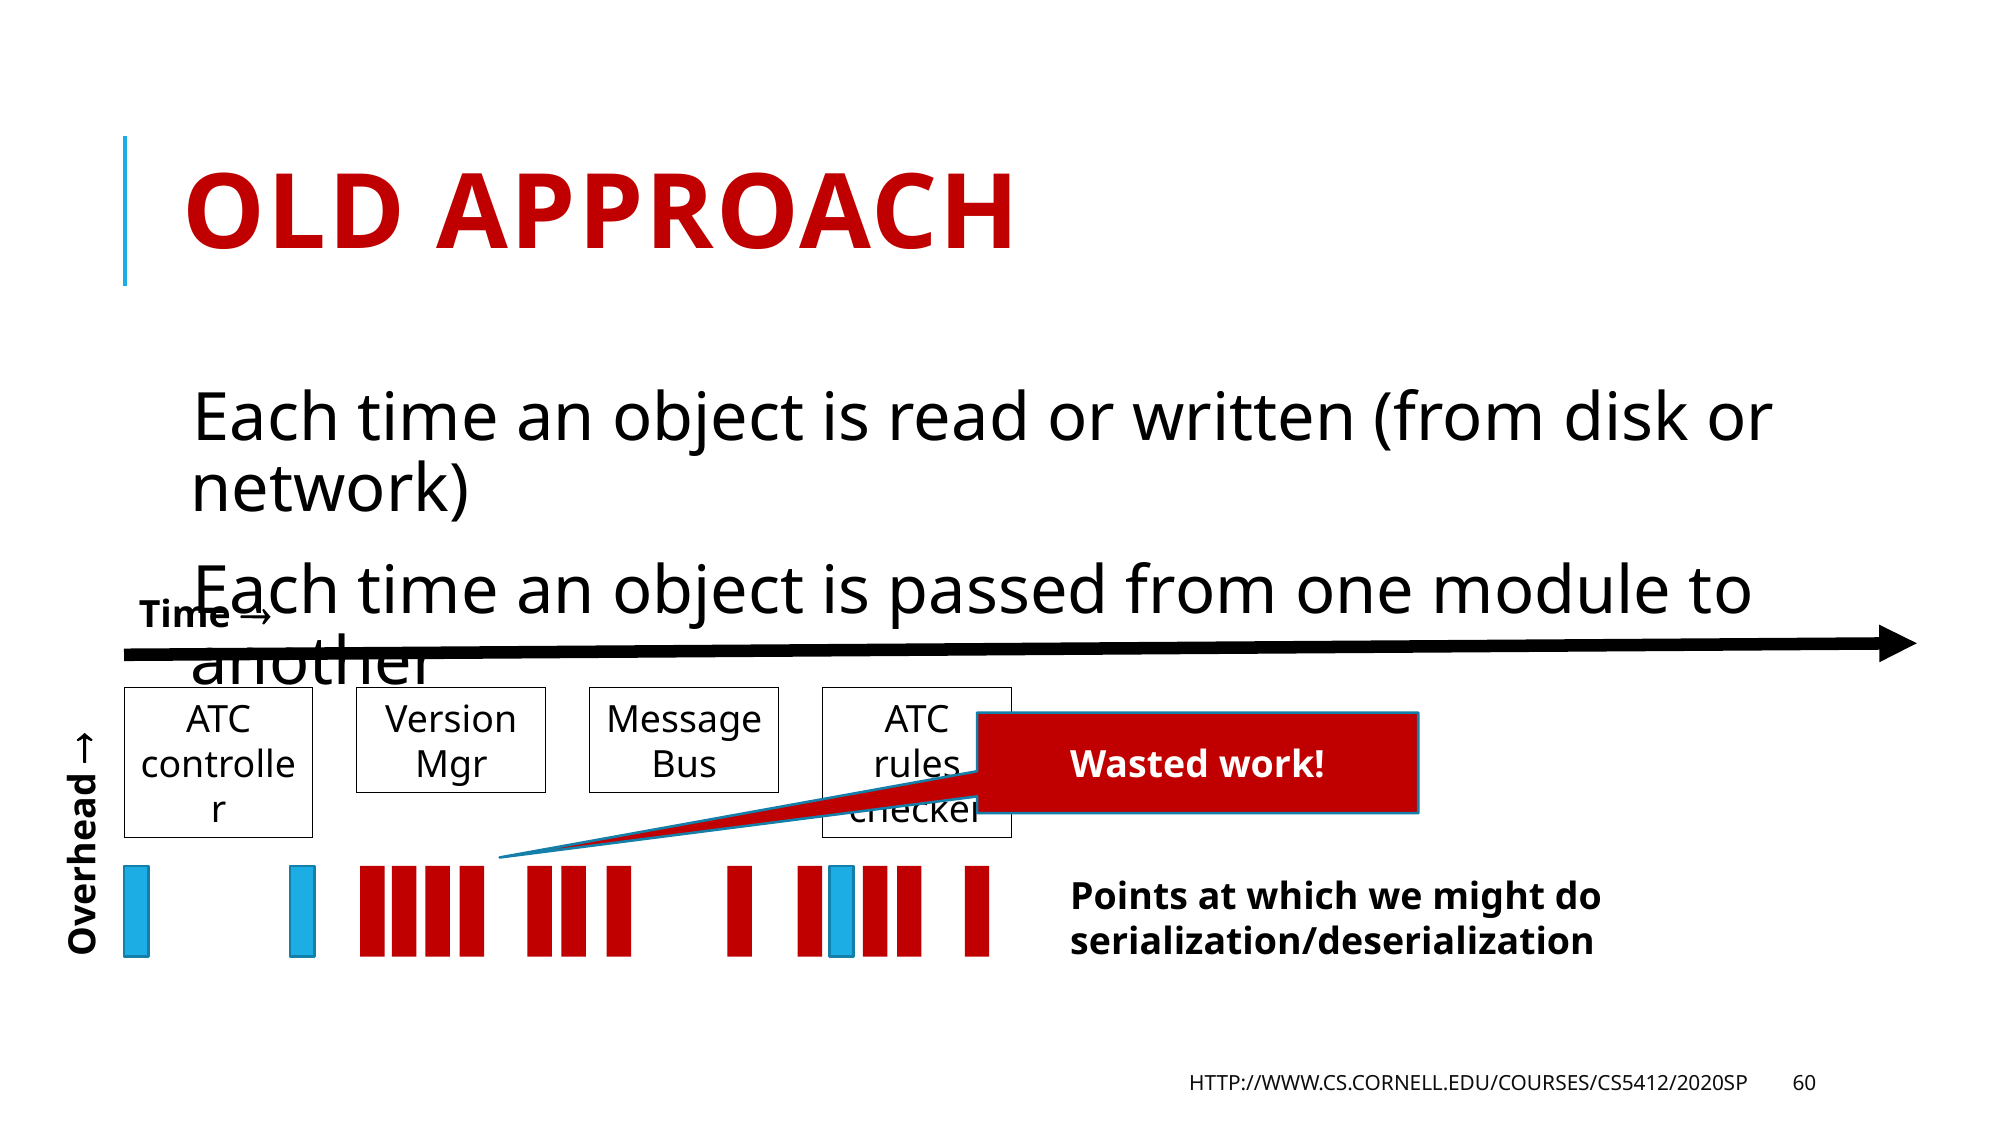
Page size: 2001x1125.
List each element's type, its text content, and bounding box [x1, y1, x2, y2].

text_box Points at which we might do serialization/deserialization [1055, 864, 1708, 970]
text_box [862, 865, 889, 958]
text_box [289, 865, 316, 958]
text_box Message Bus [589, 687, 779, 793]
text_box Version Mgr [356, 687, 546, 793]
text_box Wasted work! [498, 711, 1420, 859]
text_box [526, 865, 553, 958]
text_box Time  [124, 582, 299, 639]
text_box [123, 643, 1917, 656]
text_box [359, 865, 386, 958]
text_box [458, 865, 485, 958]
text_box [391, 865, 418, 958]
text_box [560, 865, 587, 958]
list Each time an object is read or written (from disk or network) Each time an object is passed from one module to another [168, 664, 1914, 1035]
text_box [605, 865, 632, 958]
list Each time an object is read or written (from disk or network) Each time an object is passed from one module to another [168, 375, 1914, 638]
text_box Overhead  [50, 715, 111, 971]
text_box [963, 865, 991, 958]
text_box [828, 865, 855, 958]
text_box [726, 865, 753, 958]
text_box ATC rules checker [822, 687, 1012, 797]
text_box [424, 865, 451, 958]
text_box [796, 865, 823, 958]
text_box [123, 865, 150, 958]
title Old approach [168, 96, 1914, 342]
slide_number 60 [1777, 1061, 1938, 1107]
text_box [896, 865, 923, 958]
text_box ATC controller [124, 687, 313, 838]
footer http://www.cs.cornell.edu/courses/cs5412/2020sp [794, 1061, 1763, 1107]
text_box ATC rules checker [822, 799, 1012, 838]
